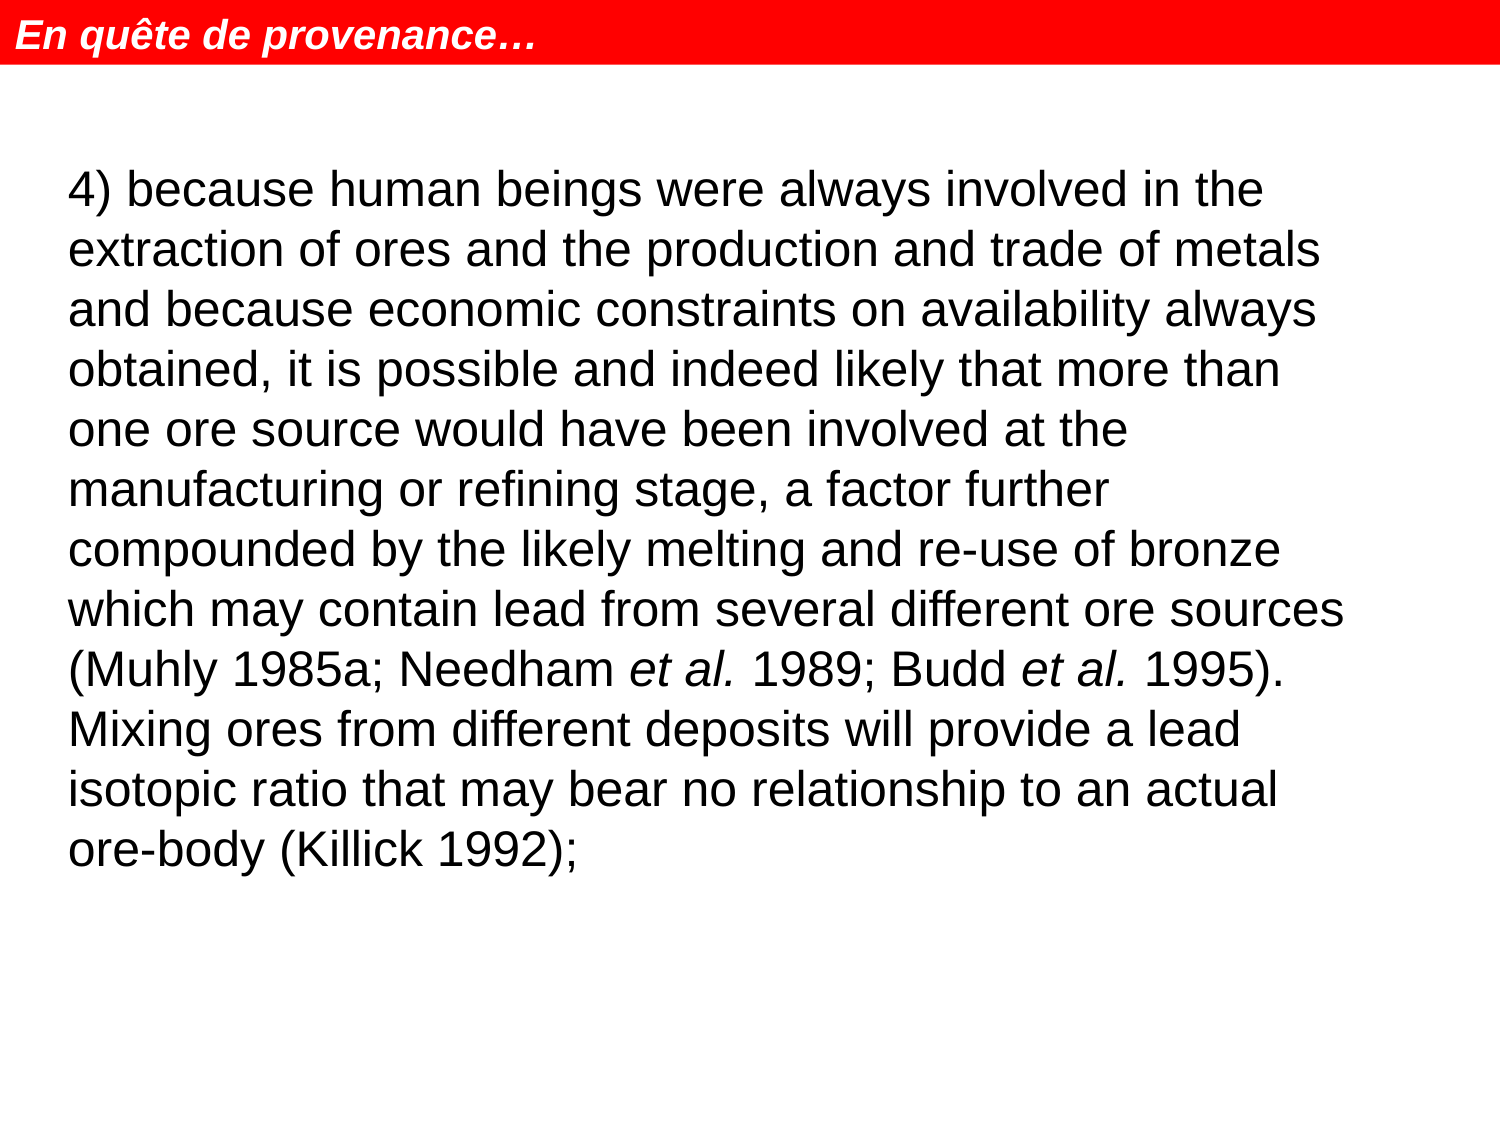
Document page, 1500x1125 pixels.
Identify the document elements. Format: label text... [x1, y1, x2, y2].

text_box En quête de provenance… [0, 0, 1500, 65]
text_box 4) because human beings were always involved in the extraction of ores and the production and trade of metals and because economic constraints on availability always obtained, it is possible and indeed likely that more than one ore source would have been involved at the manufacturing or refining stage, a factor further compounded by the likely melting and re-use of bronze which may contain lead from several different ore sources (Muhly 1985a; Needham et al. 1989; Budd et al. 1995). Mixing ores from different deposits will provide a lead isotopic ratio that may bear no relationship to an actual ore-body (Killick 1992); [53, 148, 1392, 884]
